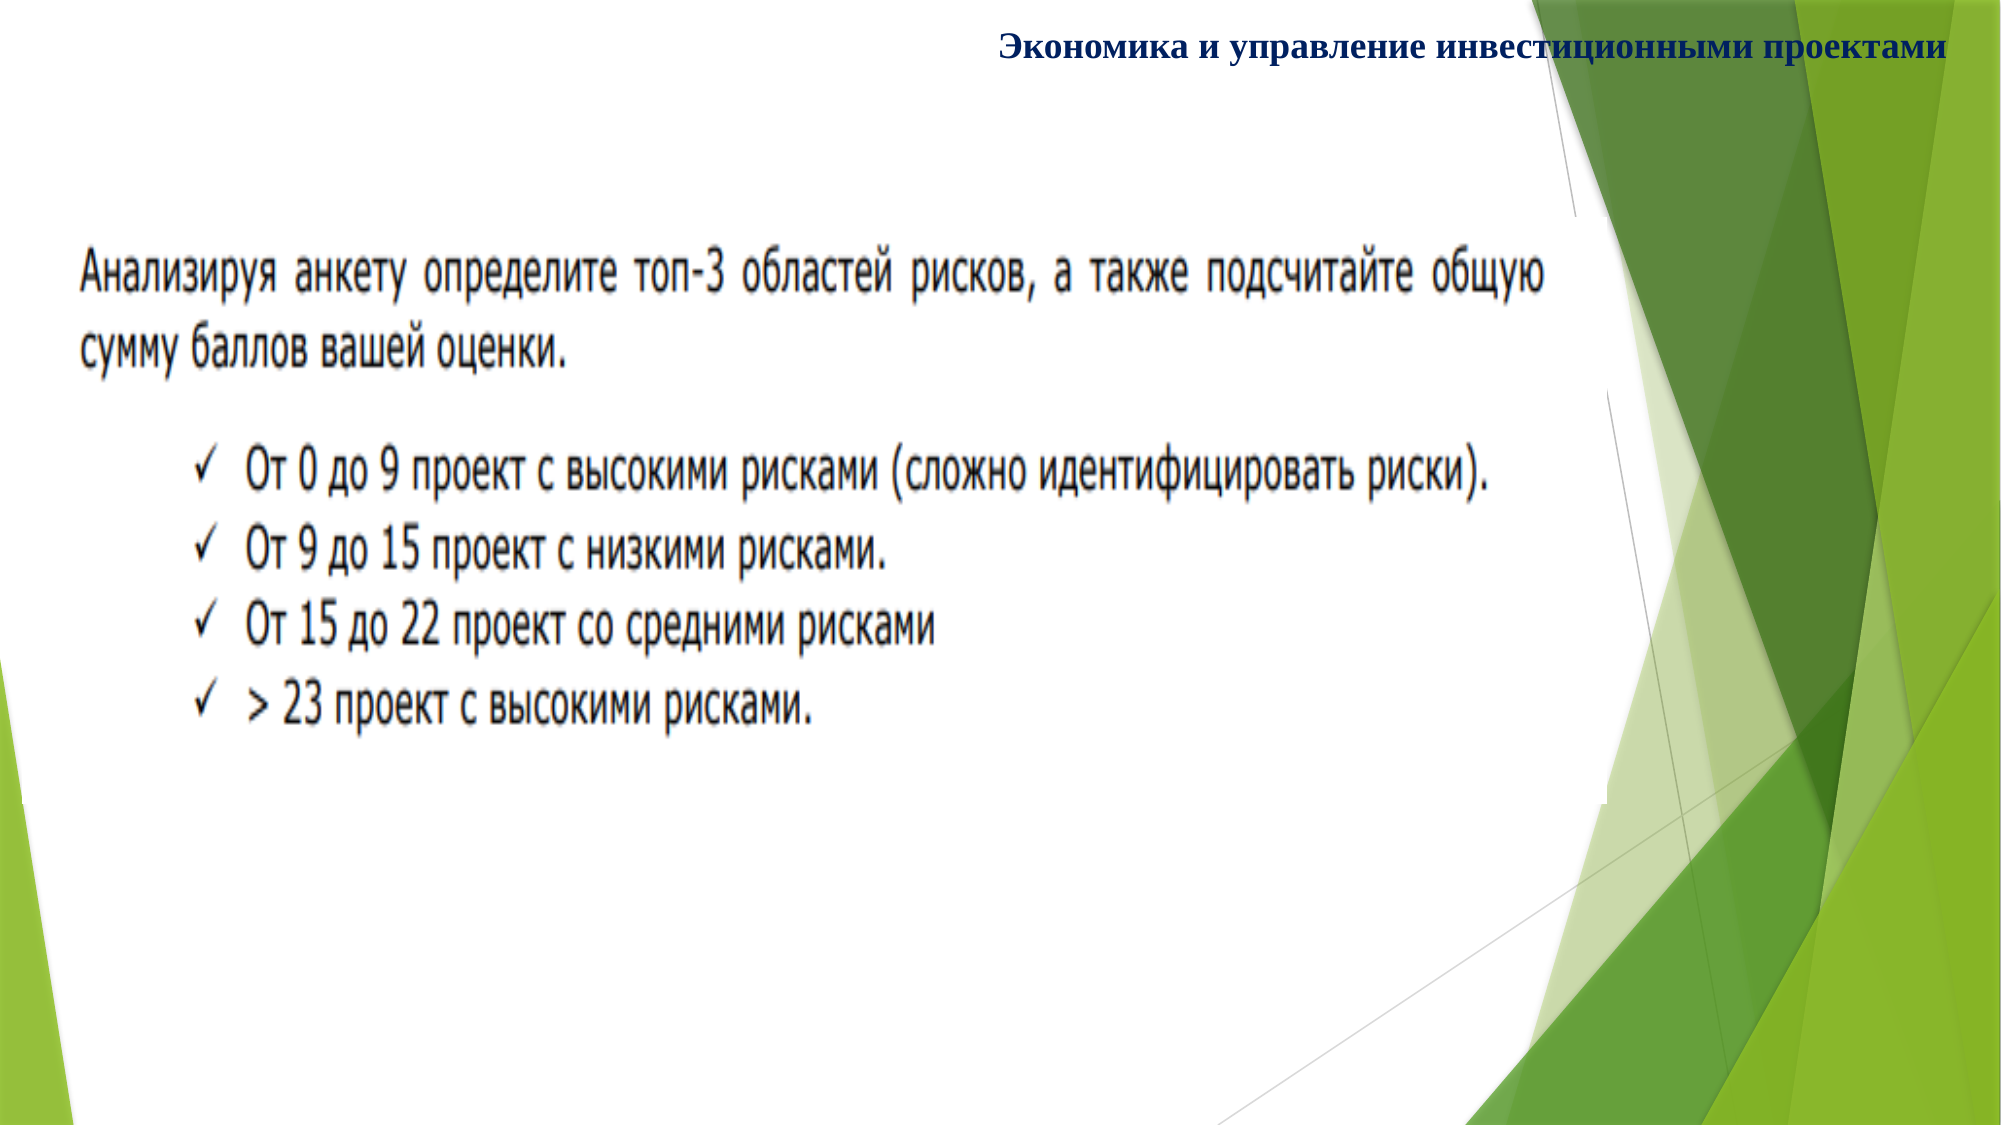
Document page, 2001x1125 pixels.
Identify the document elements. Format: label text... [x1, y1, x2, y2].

text_box Экономика и управление инвестиционными проектами [969, 13, 1976, 74]
picture [21, 216, 1607, 804]
